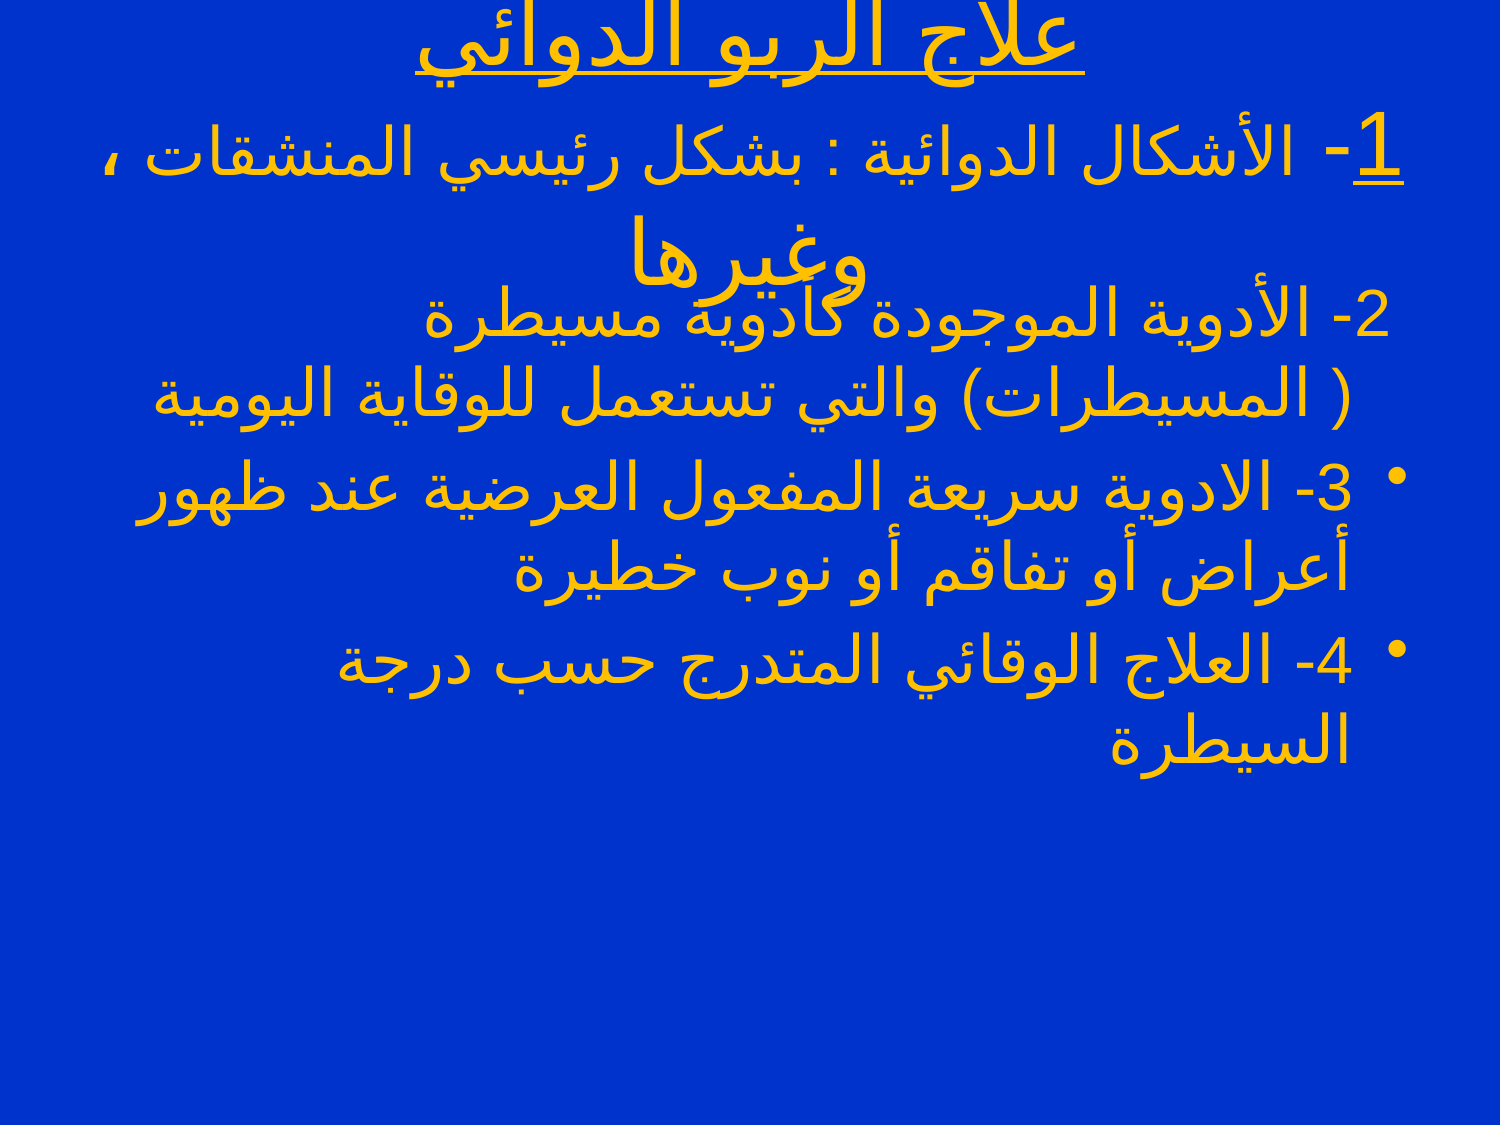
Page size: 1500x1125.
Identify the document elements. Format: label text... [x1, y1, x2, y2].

title علاج الربو الدوائي 1- الأشكال الدوائية : بشكل رئيسي المنشقات ، وغيرها [74, 44, 1426, 233]
list 2- الأدوية الموجودة كأدوية مسيطرة ( المسيطرات) والتي تستعمل للوقاية اليومية 3- الادوية سريعة المفعول العرضية عند ظهور أعراض أو تفاقم أو نوب خطيرة 4- العلاج الوقائي المتدرج حسب درجة السيطرة [74, 262, 1426, 1006]
